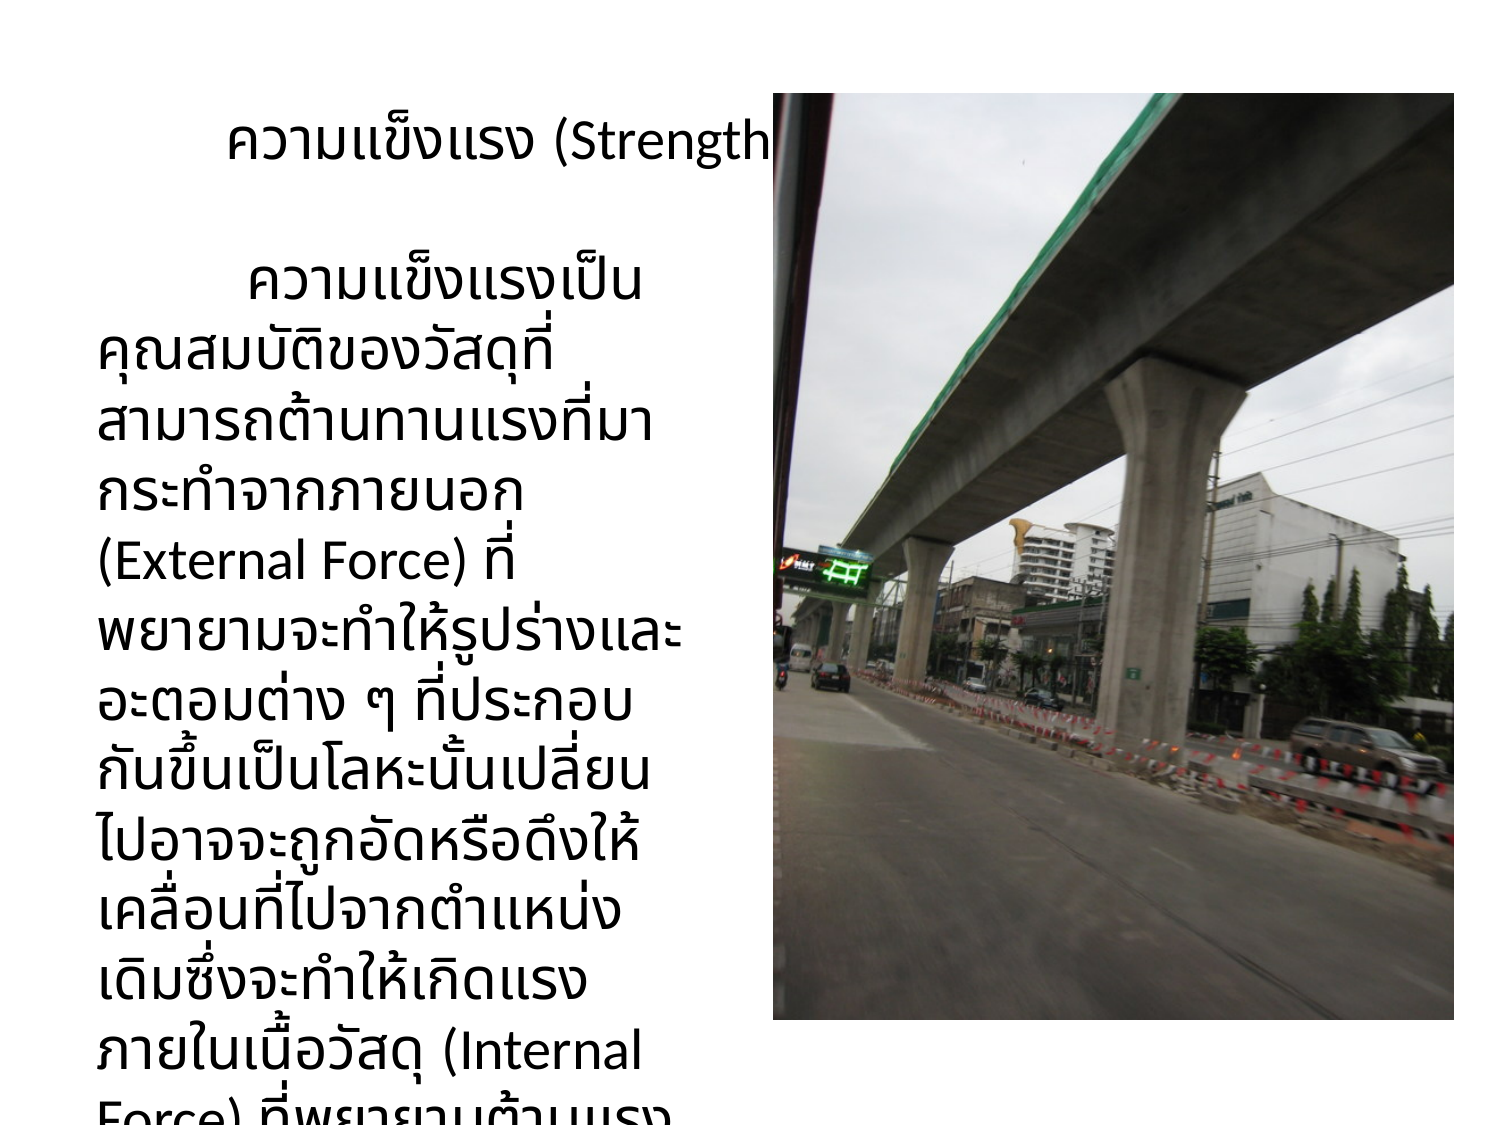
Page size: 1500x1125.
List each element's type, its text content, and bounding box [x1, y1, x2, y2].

text_box ความแข็งแรงเป็นคุณสมบัติของวัสดุที่สามารถต้านทานแรงที่มากระทำจากภายนอก (External Force) ที่พยายามจะทำให้รูปร่างและอะตอมต่าง ๆ ที่ประกอบกันขึ้นเป็นโลหะนั้นเปลี่ยนไปอาจจะถูกอัดหรือดึงให้เคลื่อนที่ไปจากตำแหน่งเดิมซึ่งจะทำให้เกิดแรงภายในเนื้อวัสดุ (Internal Force) ที่พยายามต้านแรงจากภายนอกเอาไว้เพื่อให้อะตอมของวัสดุคงรูปอยู่ในตำแหน่งเดิม [81, 234, 715, 1125]
picture [773, 93, 1454, 1020]
text_box ความแข็งแรง (Strength) [210, 93, 772, 179]
